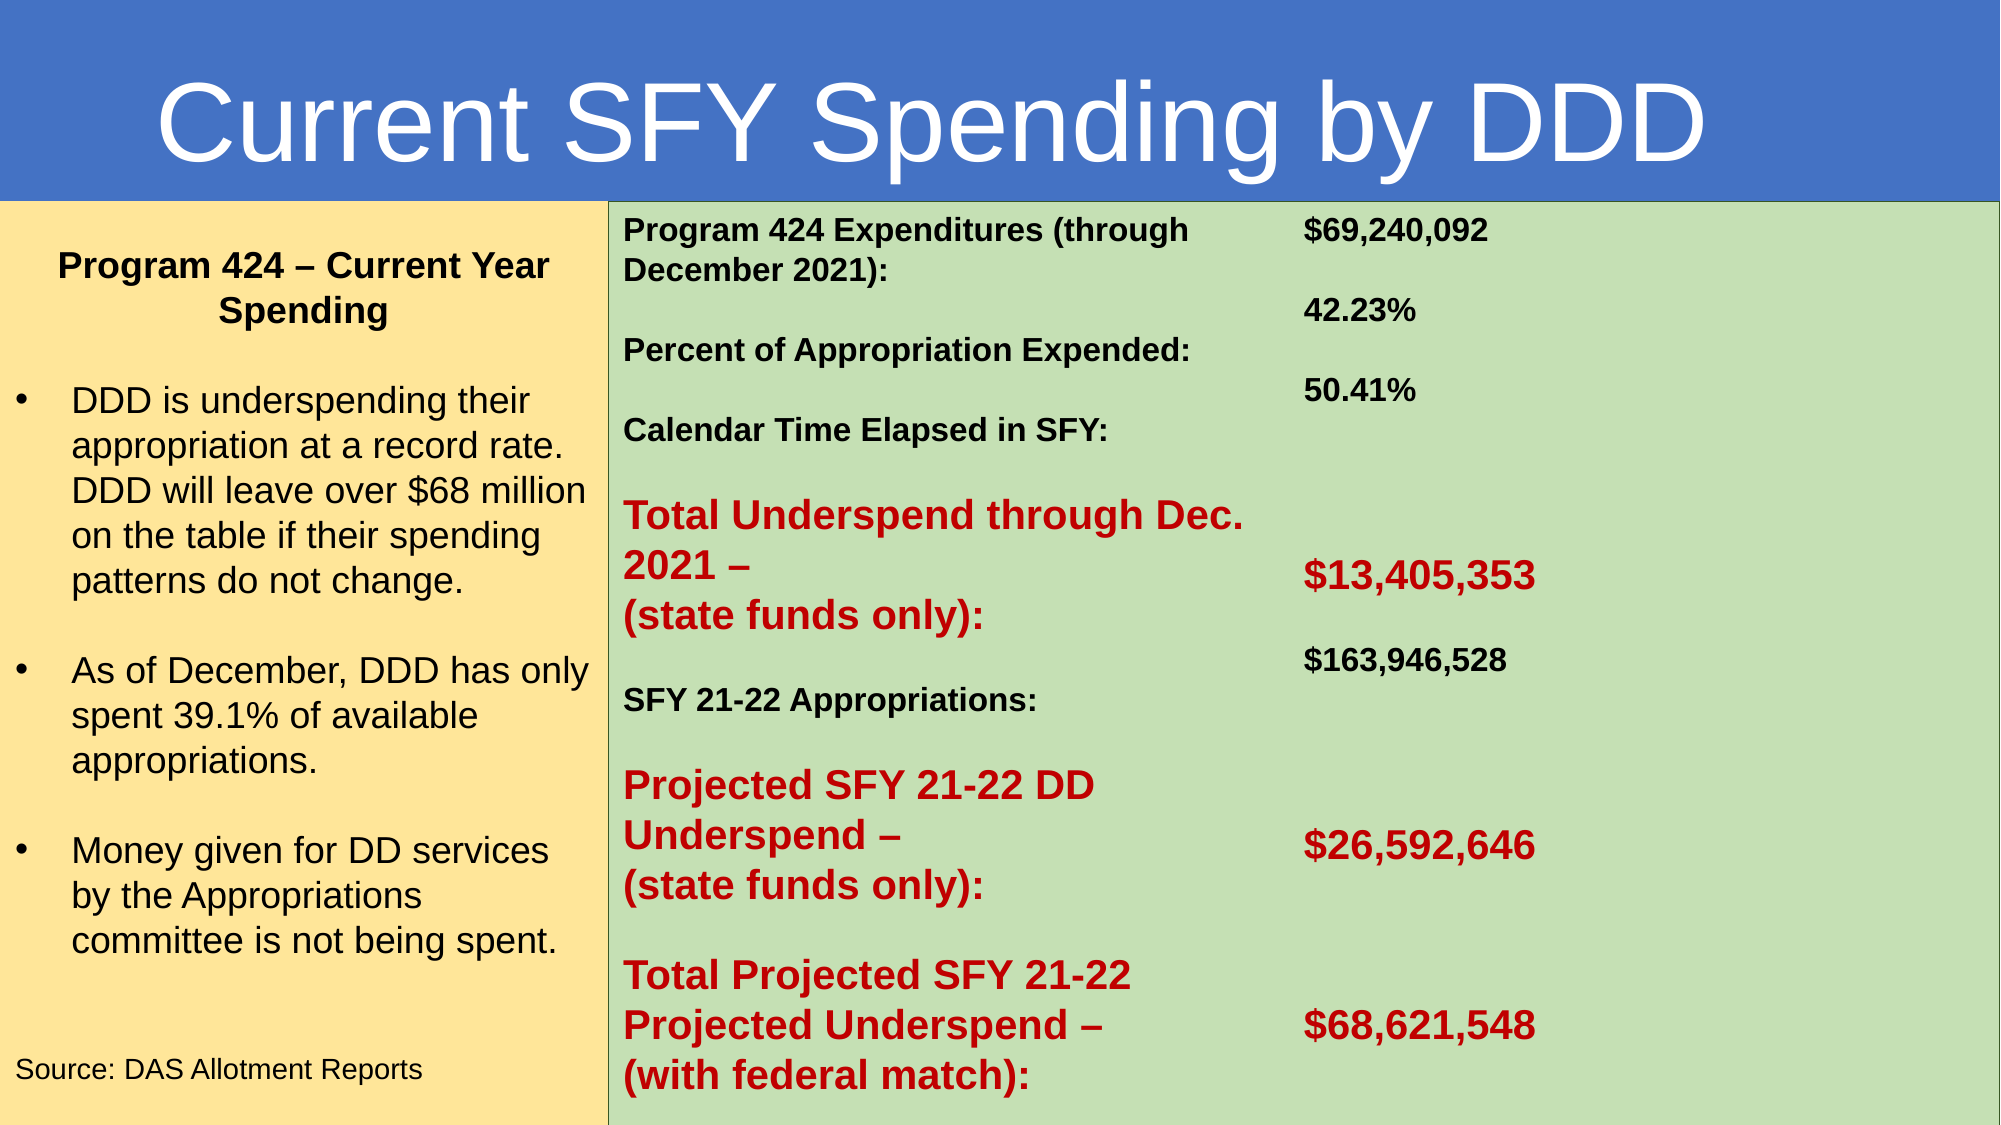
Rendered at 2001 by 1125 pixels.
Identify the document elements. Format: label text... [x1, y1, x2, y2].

text_box Program 424 Expenditures (through December 2021): Percent of Appropriation Expended: Calendar Time Elapsed in SFY: Total Underspend through Dec. 2021 – (state funds only): SFY 21-22 Appropriations: Projected SFY 21-22 DD Underspend – (state funds only): Total Projected SFY 21-22 Projected Underspend – (with federal match): $69,240,092 42.23% 50.41% $13,405,353 $163,946,528 $26,592,646 $68,621,548 [608, 201, 2000, 1125]
text_box [0, 0, 2000, 201]
text_box Program 424 – Current Year Spending DDD is underspending their appropriation at a record rate. DDD will leave over $68 million on the table if their spending patterns do not change. As of December, DDD has only spent 39.1% of available appropriations. Money given for DD services by the Appropriations committee is not being spent. Source: DAS Allotment Reports [0, 201, 608, 1125]
title Current SFY Spending by DDD [69, 40, 1795, 194]
